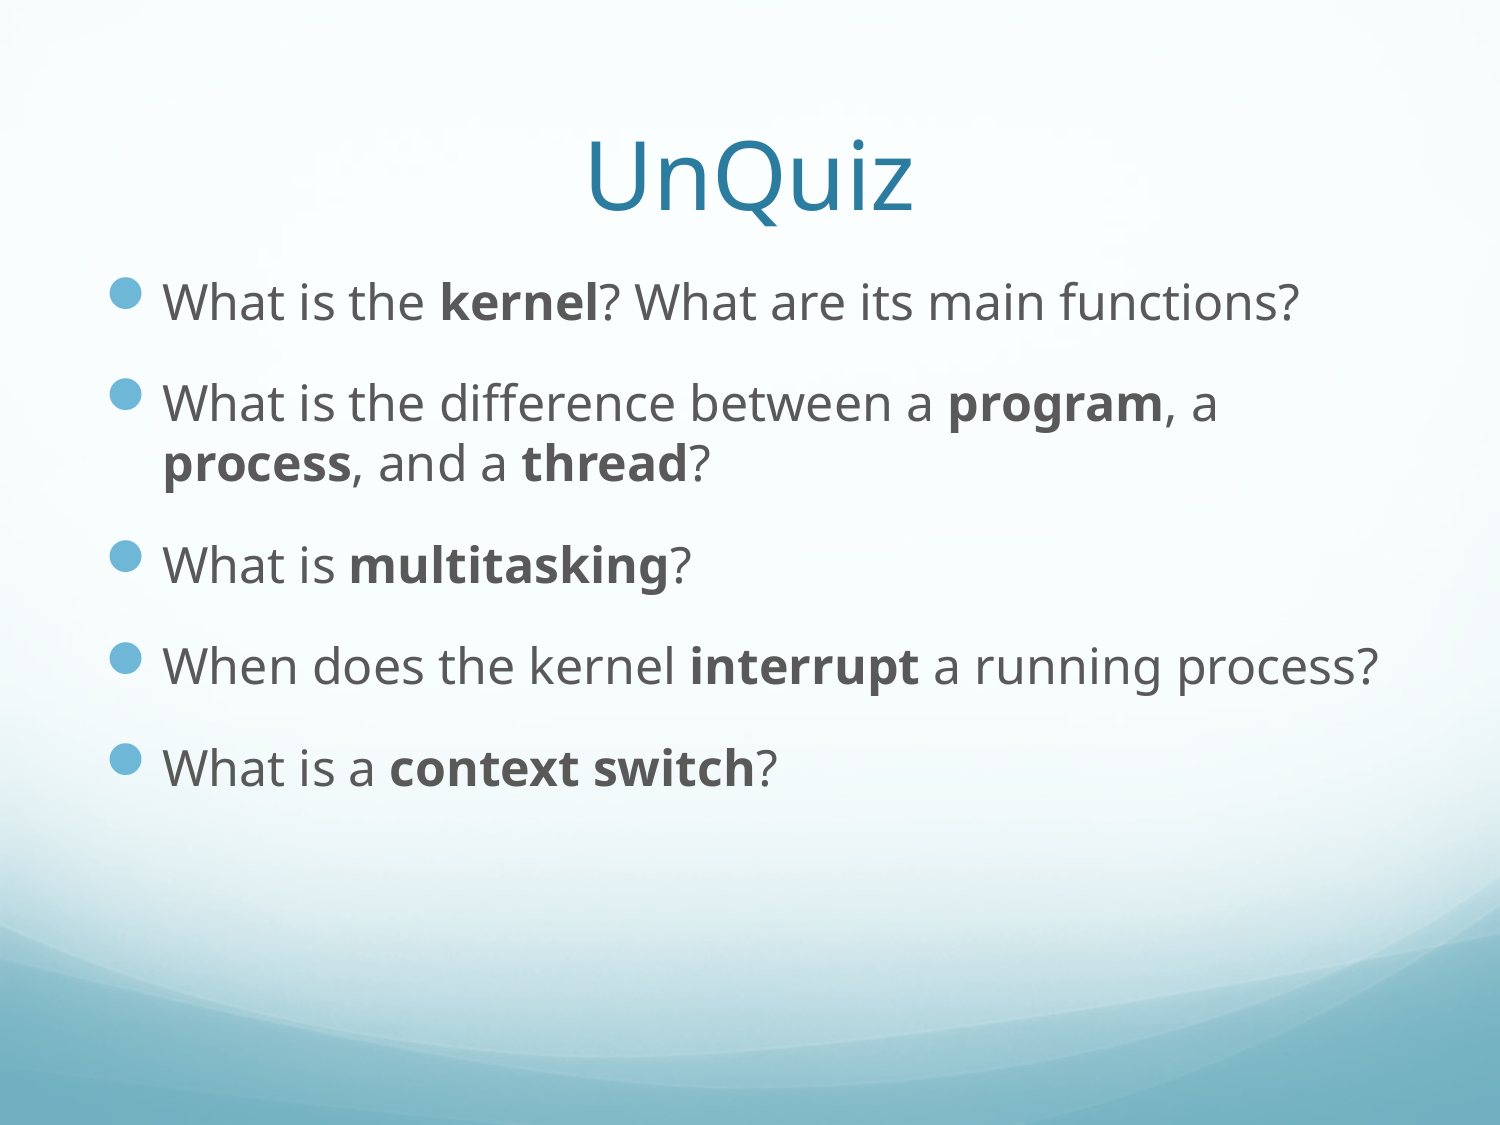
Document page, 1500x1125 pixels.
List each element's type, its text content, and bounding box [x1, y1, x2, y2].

list What is the kernel? What are its main functions? What is the difference between a program, a process, and a thread? What is multitasking? When does the kernel interrupt a running process? What is a context switch? [90, 262, 1410, 975]
title UnQuiz [90, 17, 1410, 237]
